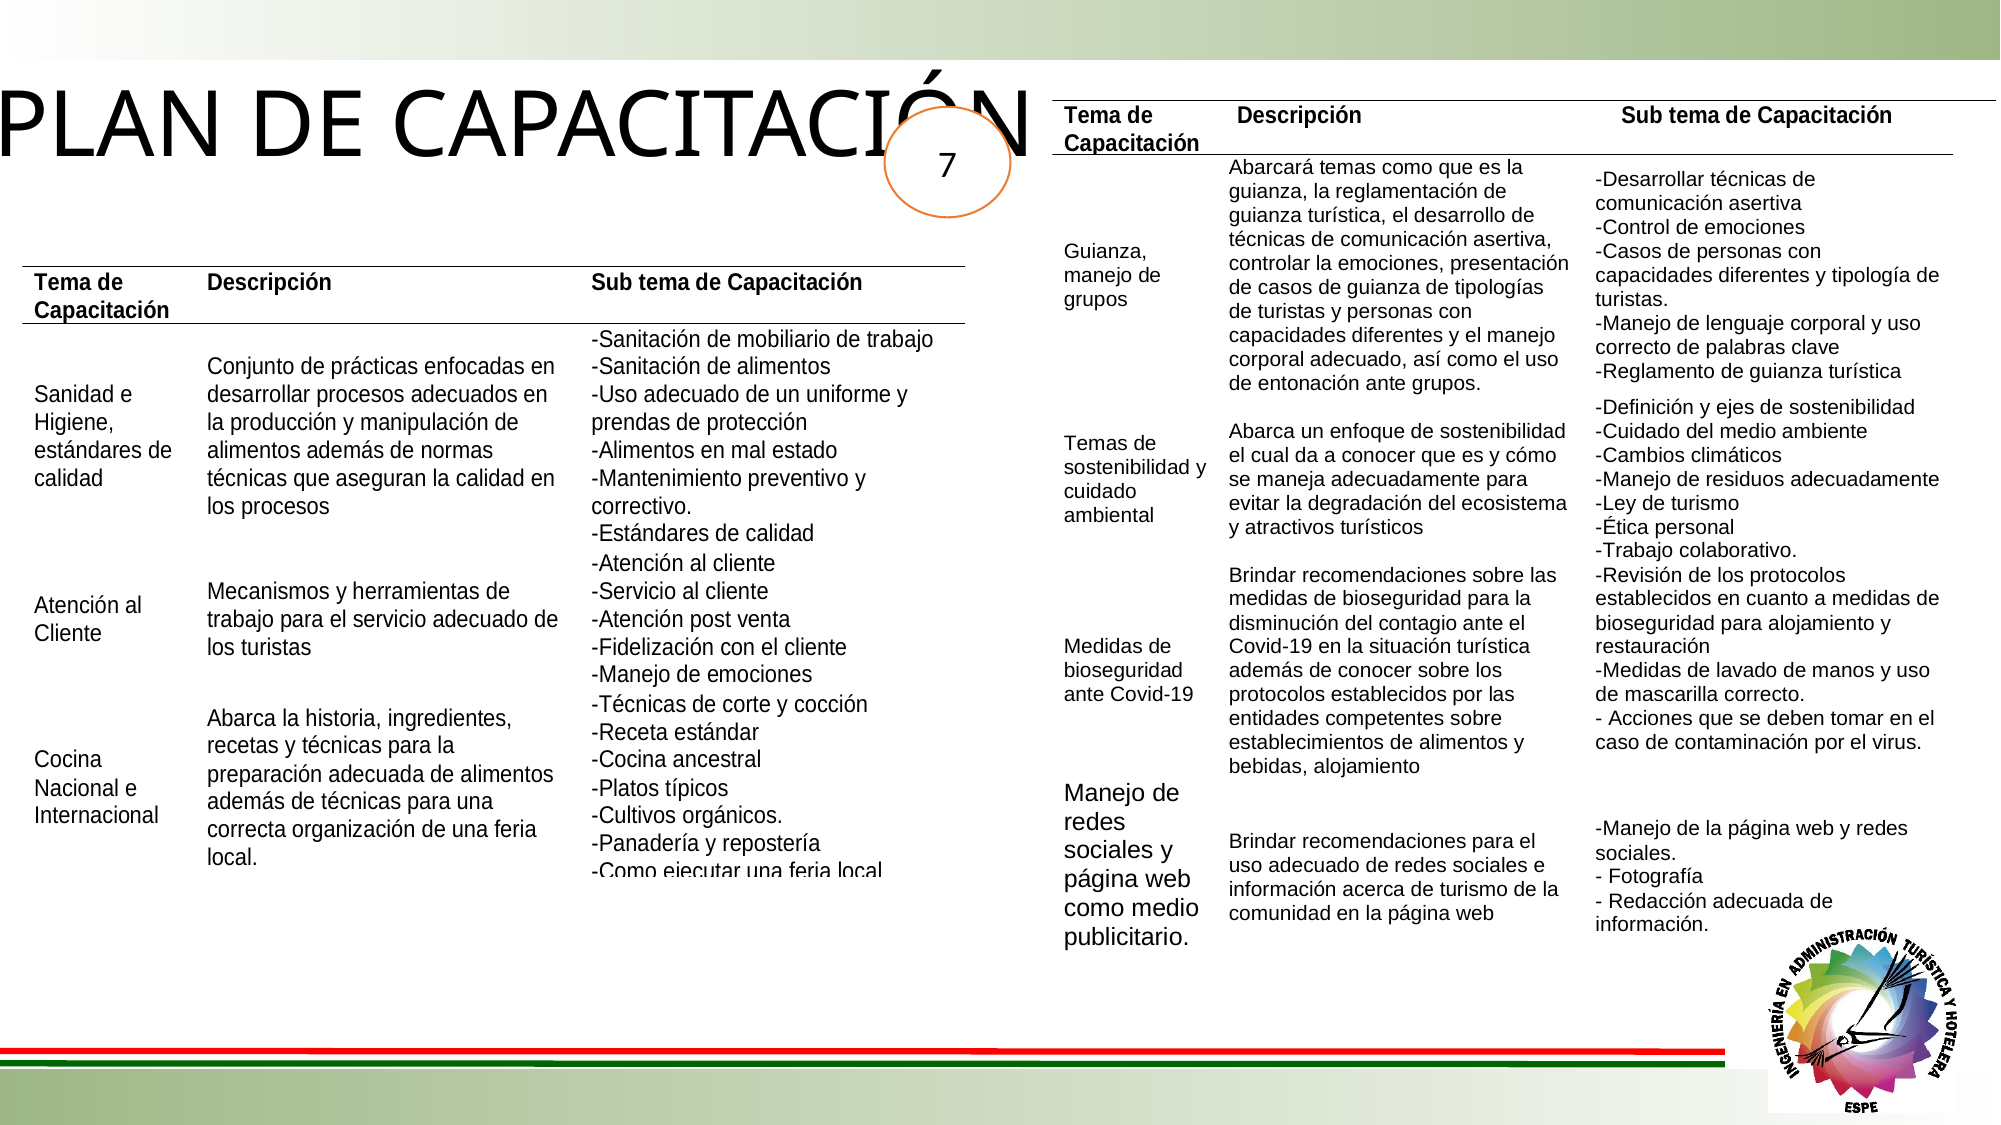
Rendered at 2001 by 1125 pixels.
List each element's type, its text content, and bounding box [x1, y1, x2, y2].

title PLAN DE CAPACITACIÓN [0, 18, 1704, 236]
picture [22, 266, 970, 877]
picture [1052, 99, 2000, 1113]
text_box 7 [883, 105, 1012, 219]
